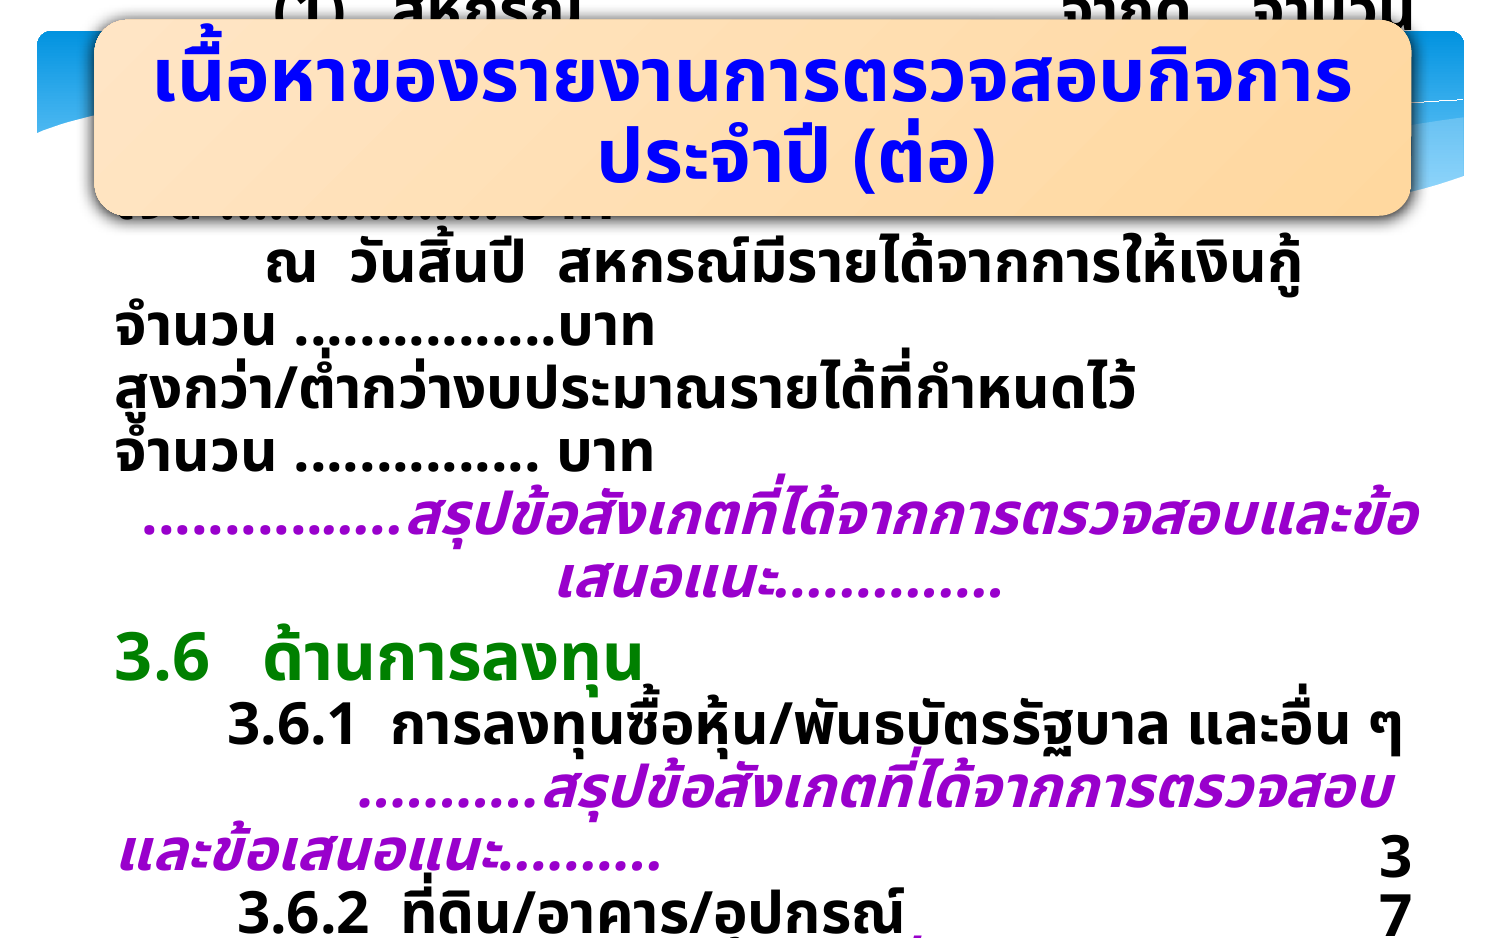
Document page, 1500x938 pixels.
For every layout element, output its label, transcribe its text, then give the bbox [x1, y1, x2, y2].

slide_number 37 [1364, 823, 1453, 896]
text_box เนื้อหาของรายงานการตรวจสอบกิจการประจำปี (ต่อ) [93, 18, 1413, 218]
text_box วันสิ้นปีมีเงินให้กู้แก่สหกรณ์อื่นคงเหลือ (1) สหกรณ์............................ จำกัด จำนวนเงิน ................. บาท (2) สหกรณ์............................ จำกัด จำนวนเงิน ................. บาท ณ วันสิ้นปี สหกรณ์มีรายได้จากการให้เงินกู้ จำนวน ................บาท สูงกว่า/ต่ำกว่างบประมาณรายได้ที่กำหนดไว้ จำนวน ............... บาท ...........…..สรุปข้อสังเกตที่ได้จากการตรวจสอบและข้อเสนอแนะ.............. 3.6 ด้านการลงทุน 3.6.1 การลงทุนซื้อหุ้น/พันธบัตรรัฐบาล และอื่น ๆ ...........สรุปข้อสังเกตที่ได้จากการตรวจสอบและข้อเสนอแนะ.......... 3.6.2 ที่ดิน/อาคาร/อุปกรณ์ ...........สรุปข้อสังเกตที่ได้จากการตรวจสอบและข้อเสนอแนะ.......... [100, 0, 1459, 938]
